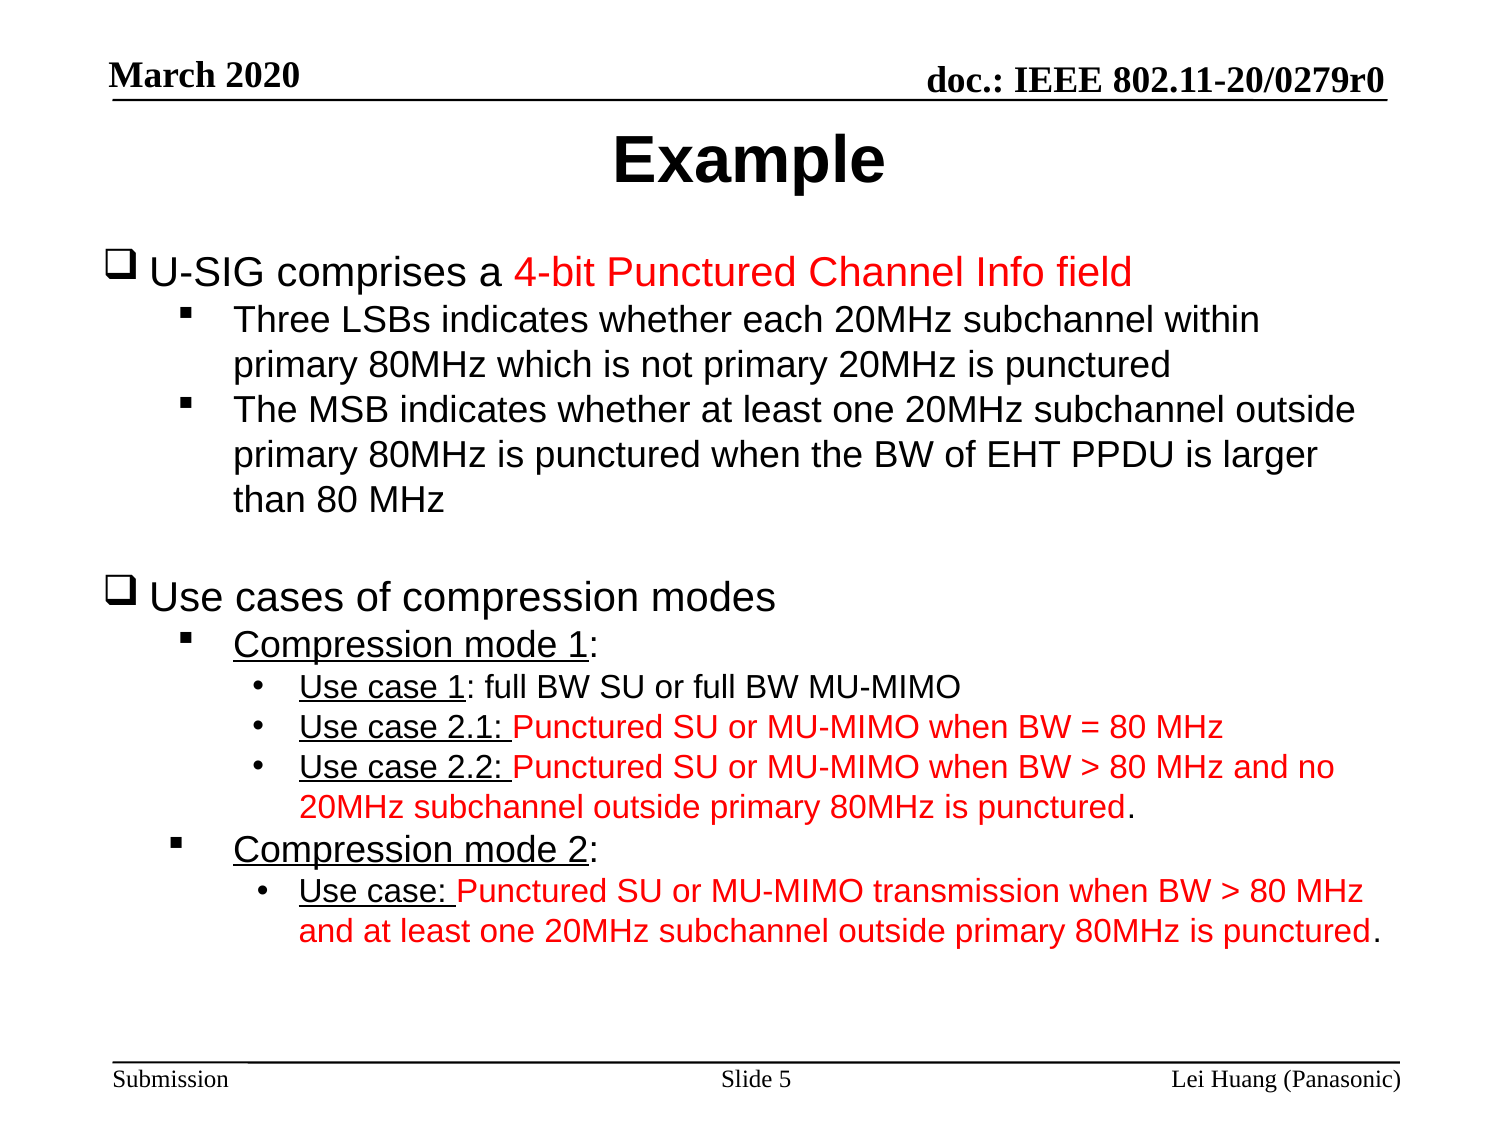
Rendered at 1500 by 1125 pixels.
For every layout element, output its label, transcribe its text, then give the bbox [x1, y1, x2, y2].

text_box U-SIG comprises a 4-bit Punctured Channel Info field Three LSBs indicates whether each 20MHz subchannel within primary 80MHz which is not primary 20MHz is punctured The MSB indicates whether at least one 20MHz subchannel outside primary 80MHz is punctured when the BW of EHT PPDU is larger than 80 MHz Use cases of compression modes Compression mode 1: Use case 1: full BW SU or full BW MU-MIMO Use case 2.1: Punctured SU or MU-MIMO when BW = 80 MHz Use case 2.2: Punctured SU or MU-MIMO when BW > 80 MHz and no 20MHz subchannel outside primary 80MHz is punctured. Compression mode 2: Use case: Punctured SU or MU-MIMO transmission when BW > 80 MHz and at least one 20MHz subchannel outside primary 80MHz is punctured. [87, 237, 1402, 957]
text_box Example [31, 110, 1469, 200]
footer Lei Huang (Panasonic) [949, 1061, 1402, 1093]
slide_number Slide 5 [712, 1061, 800, 1093]
